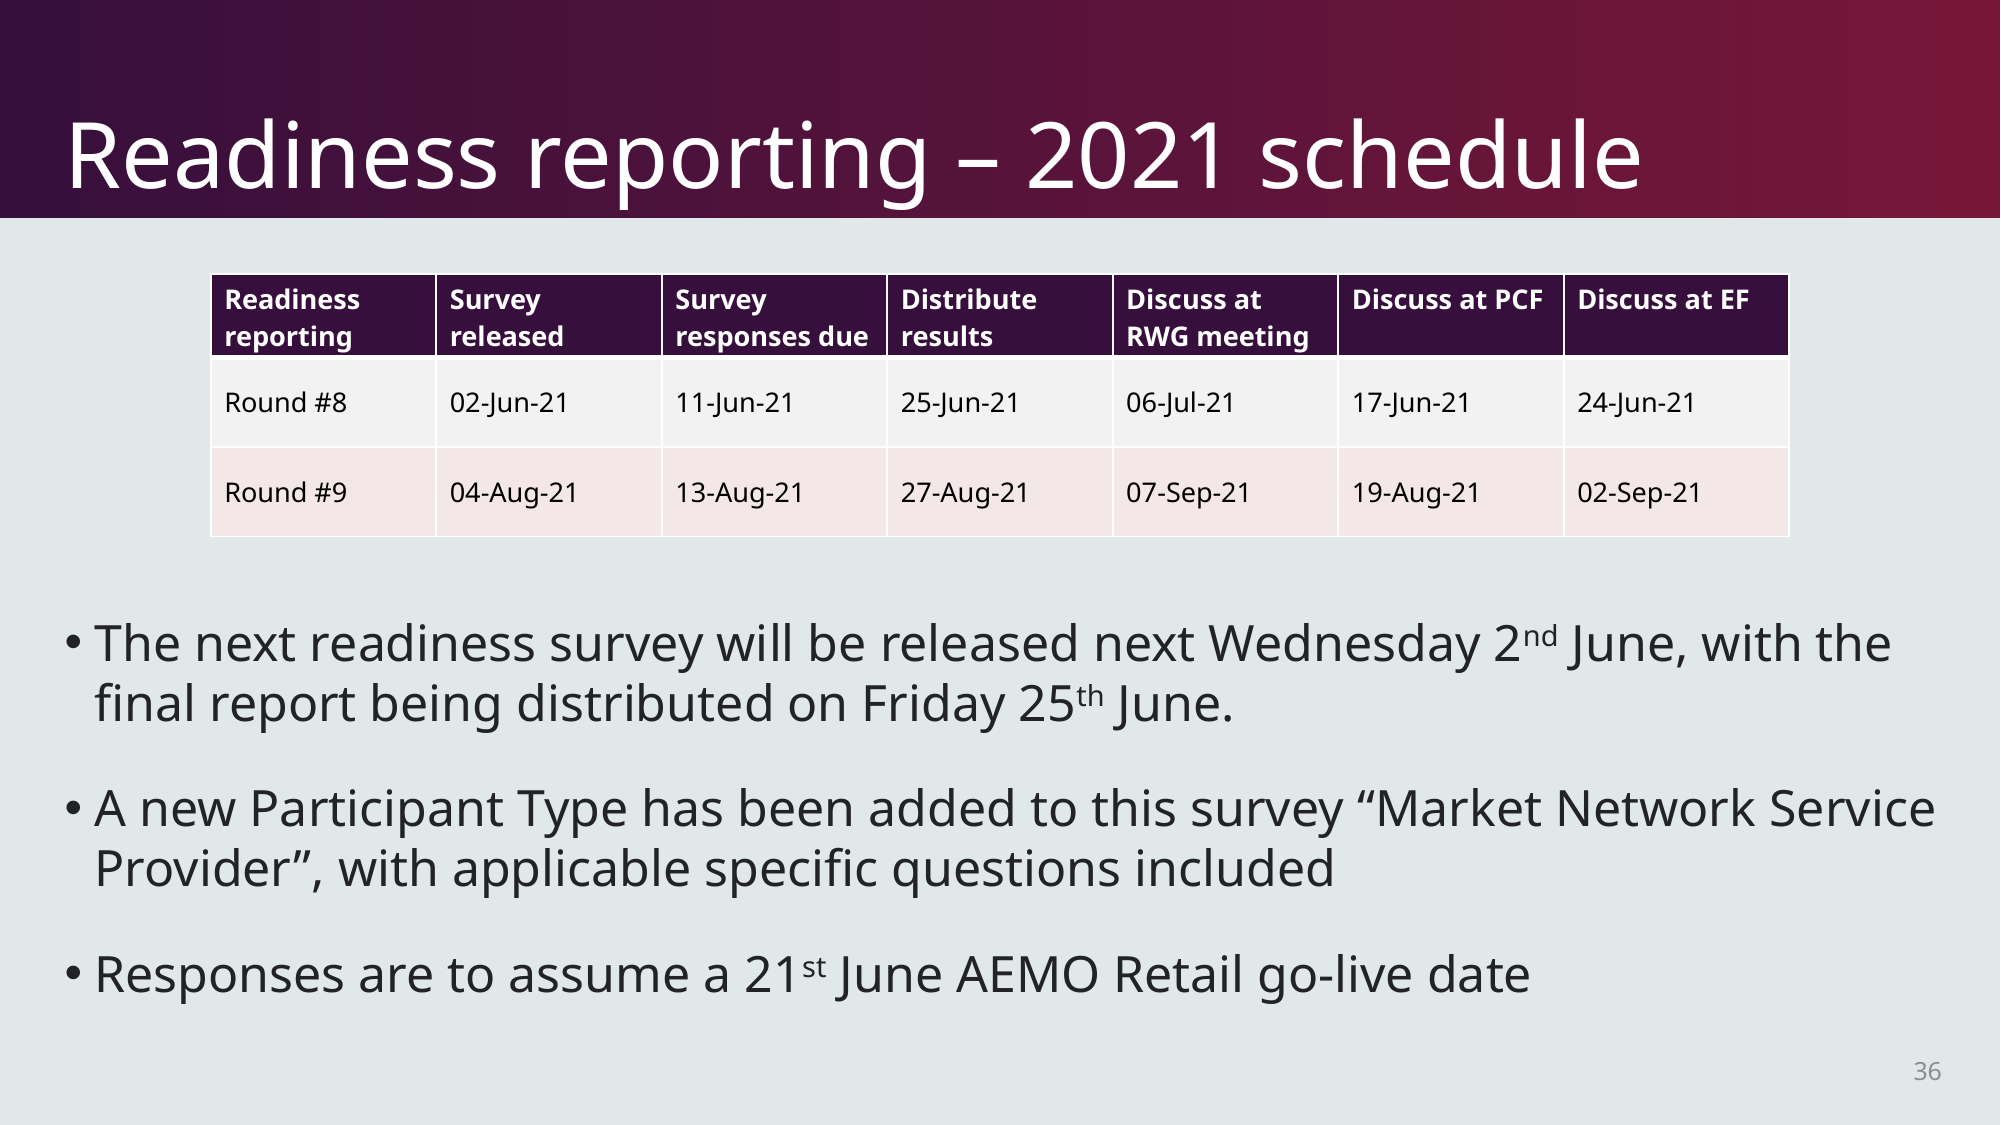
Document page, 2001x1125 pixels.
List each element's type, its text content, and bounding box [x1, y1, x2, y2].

table_cell 19-Aug-21 [1339, 448, 1563, 536]
table_header Survey released [437, 275, 661, 355]
text_box The next readiness survey will be released next Wednesday 2nd June, with the final report being distributed on Friday 25th June. A new Participant Type has been added to this survey “Market Network Service Provider”, with applicable specific questions included Responses are to assume a 21st June AEMO Retail go-live date [49, 604, 1979, 1125]
table_header Distribute results [888, 275, 1112, 355]
table_cell 13-Aug-21 [663, 448, 886, 536]
table_cell Round #9 [212, 448, 435, 536]
table_cell Round #8 [212, 360, 435, 446]
table_cell 11-Jun-21 [663, 360, 886, 446]
title Readiness reporting – 2021 schedule [49, 20, 1703, 216]
table_cell 07-Sep-21 [1114, 448, 1337, 536]
table_header Survey responses due [663, 275, 886, 355]
table_cell 02-Jun-21 [437, 360, 661, 446]
table_header Readiness reporting [212, 275, 435, 355]
table_cell 25-Jun-21 [888, 360, 1112, 446]
table_cell 02-Sep-21 [1565, 448, 1788, 536]
table_header Discuss at PCF [1339, 275, 1563, 355]
table_cell 04-Aug-21 [437, 448, 661, 536]
table_header Discuss at RWG meeting [1114, 275, 1337, 355]
table_cell 24-Jun-21 [1565, 360, 1788, 446]
table_cell 27-Aug-21 [888, 448, 1112, 536]
table_cell 06-Jul-21 [1114, 360, 1337, 446]
table_cell 17-Jun-21 [1339, 360, 1563, 446]
table_header Discuss at EF [1565, 275, 1788, 355]
